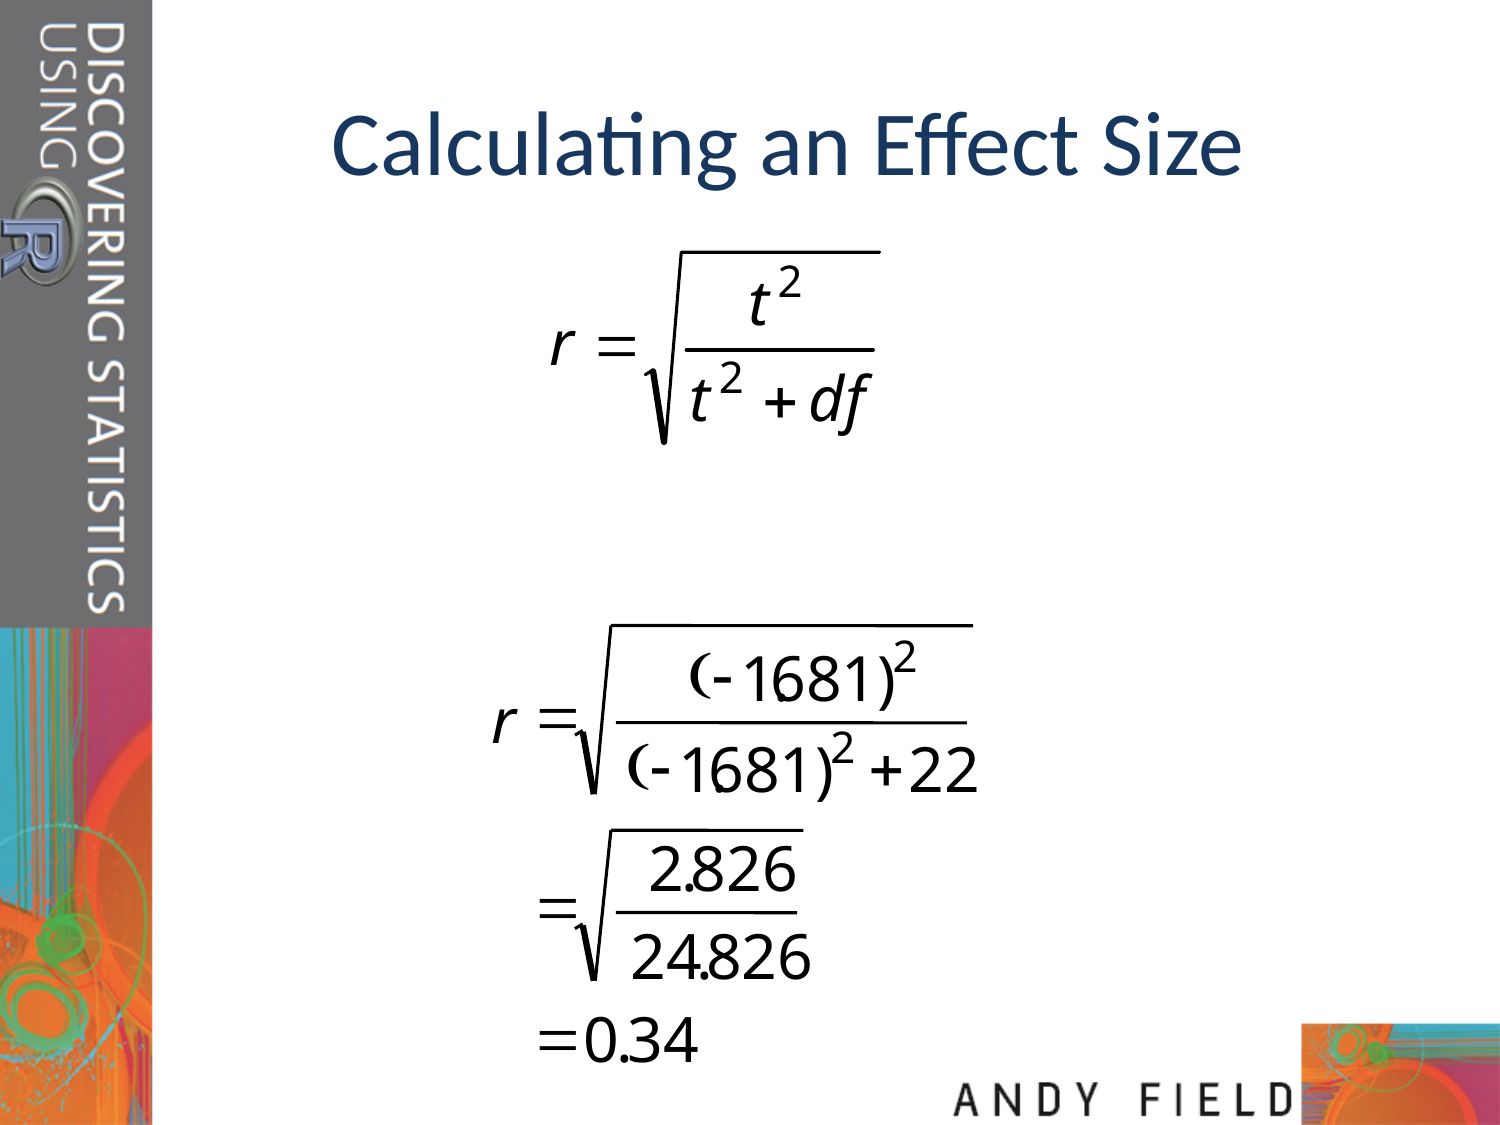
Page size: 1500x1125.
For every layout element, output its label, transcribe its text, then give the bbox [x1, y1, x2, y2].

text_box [468, 609, 990, 1096]
title Calculating an Effect Size [152, 45, 1425, 233]
picture [0, 0, 1500, 1125]
